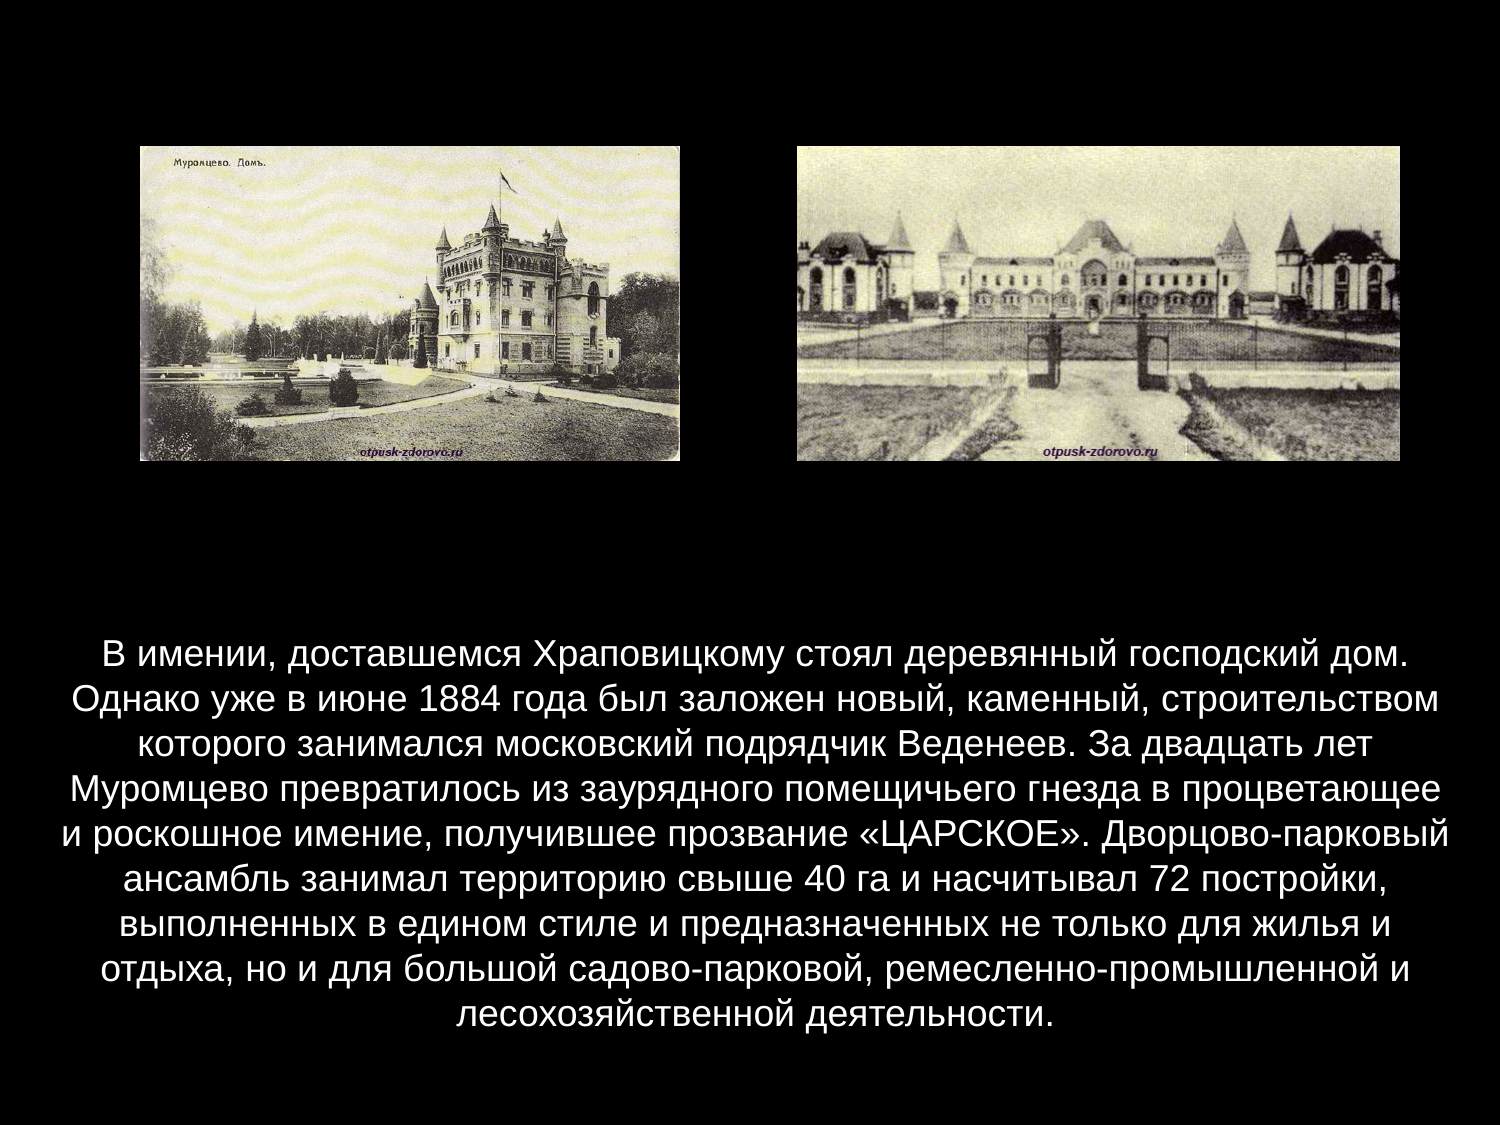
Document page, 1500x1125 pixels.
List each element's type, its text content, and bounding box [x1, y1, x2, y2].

picture [796, 145, 1400, 461]
text_box В имении, доставшемся Храповицкому стоял деревянный господский дом. Однако уже в июне 1884 года был заложен новый, каменный, строительством которого занимался московский подрядчик Веденеев. За двадцать лет Муромцево превратилось из заурядного помещичьего гнезда в процветающее и роскошное имение, получившее прозвание «ЦАРСКОЕ». Дворцово-парковый ансамбль занимал территорию свыше 40 га и насчитывал 72 постройки, выполненных в едином стиле и предназначенных не только для жилья и отдыха, но и для большой садово-парковой, ремесленно-промышленной и лесохозяйственной деятельности. [41, 621, 1471, 1087]
picture [140, 146, 680, 462]
